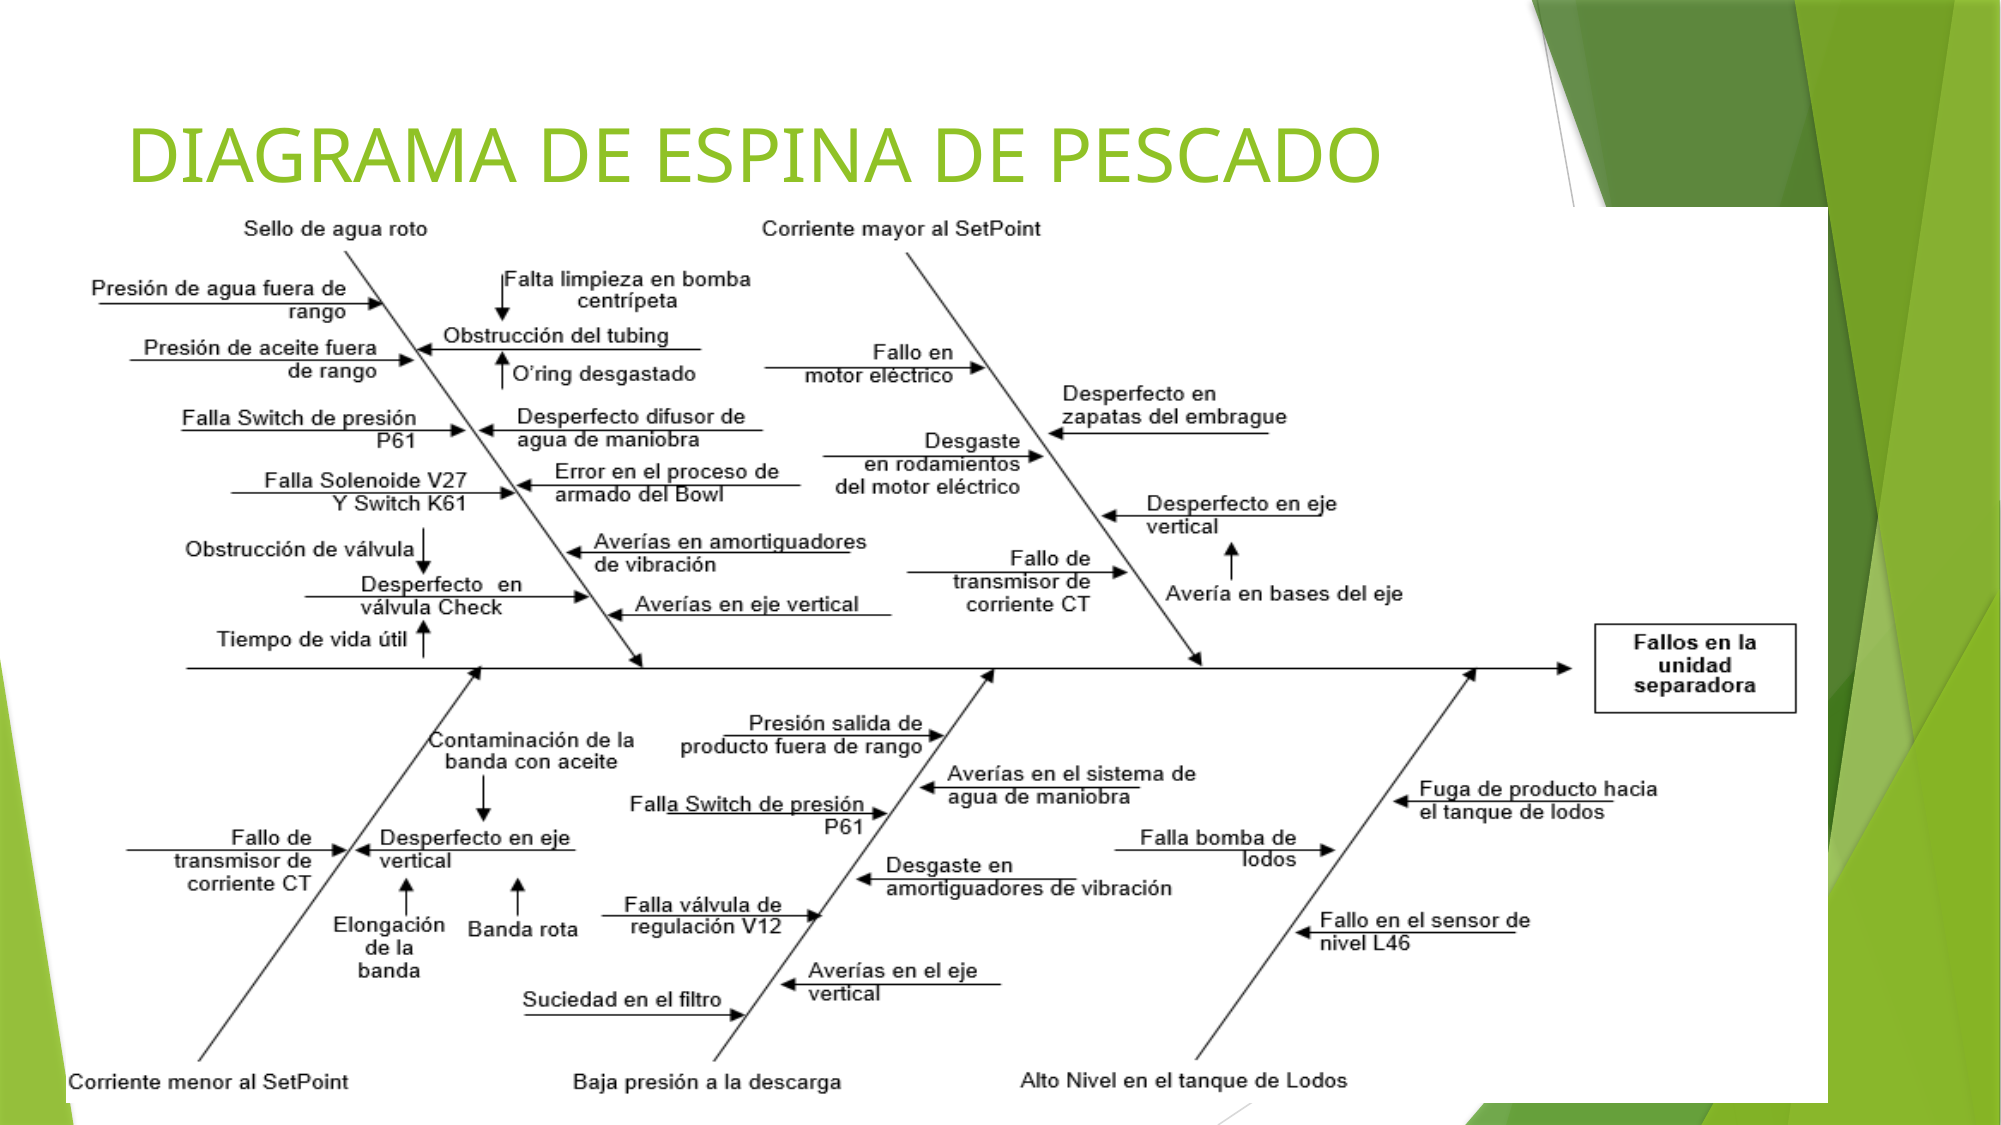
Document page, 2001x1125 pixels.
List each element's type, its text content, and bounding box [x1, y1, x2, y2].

title DIAGRAMA DE ESPINA DE PESCADO [111, 99, 1522, 206]
picture [66, 207, 1828, 1104]
